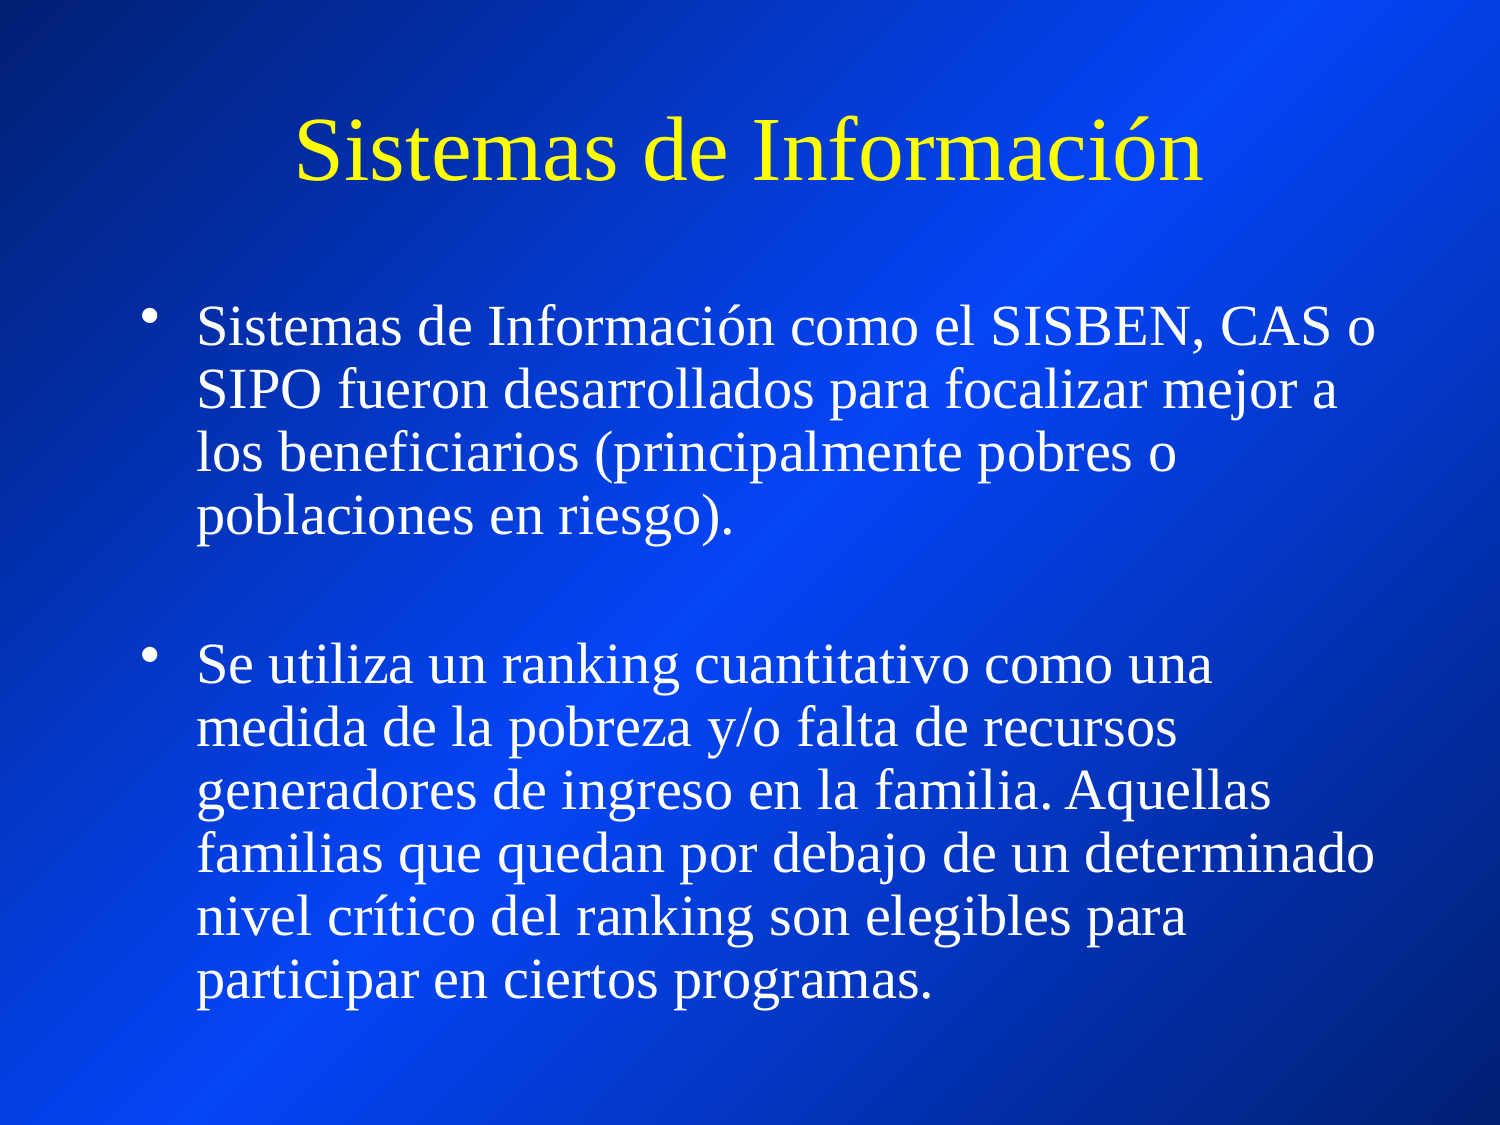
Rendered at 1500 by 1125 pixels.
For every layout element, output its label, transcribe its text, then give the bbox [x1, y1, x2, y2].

list Sistemas de Información como el SISBEN, CAS o SIPO fueron desarrollados para focalizar mejor a los beneficiarios (principalmente pobres o poblaciones en riesgo). Se utiliza un ranking cuantitativo como una medida de la pobreza y/o falta de recursos generadores de ingreso en la familia. Aquellas familias que quedan por debajo de un determinado nivel crítico del ranking son elegibles para participar en ciertos programas. [124, 287, 1401, 1026]
title Sistemas de Información [112, 49, 1388, 238]
